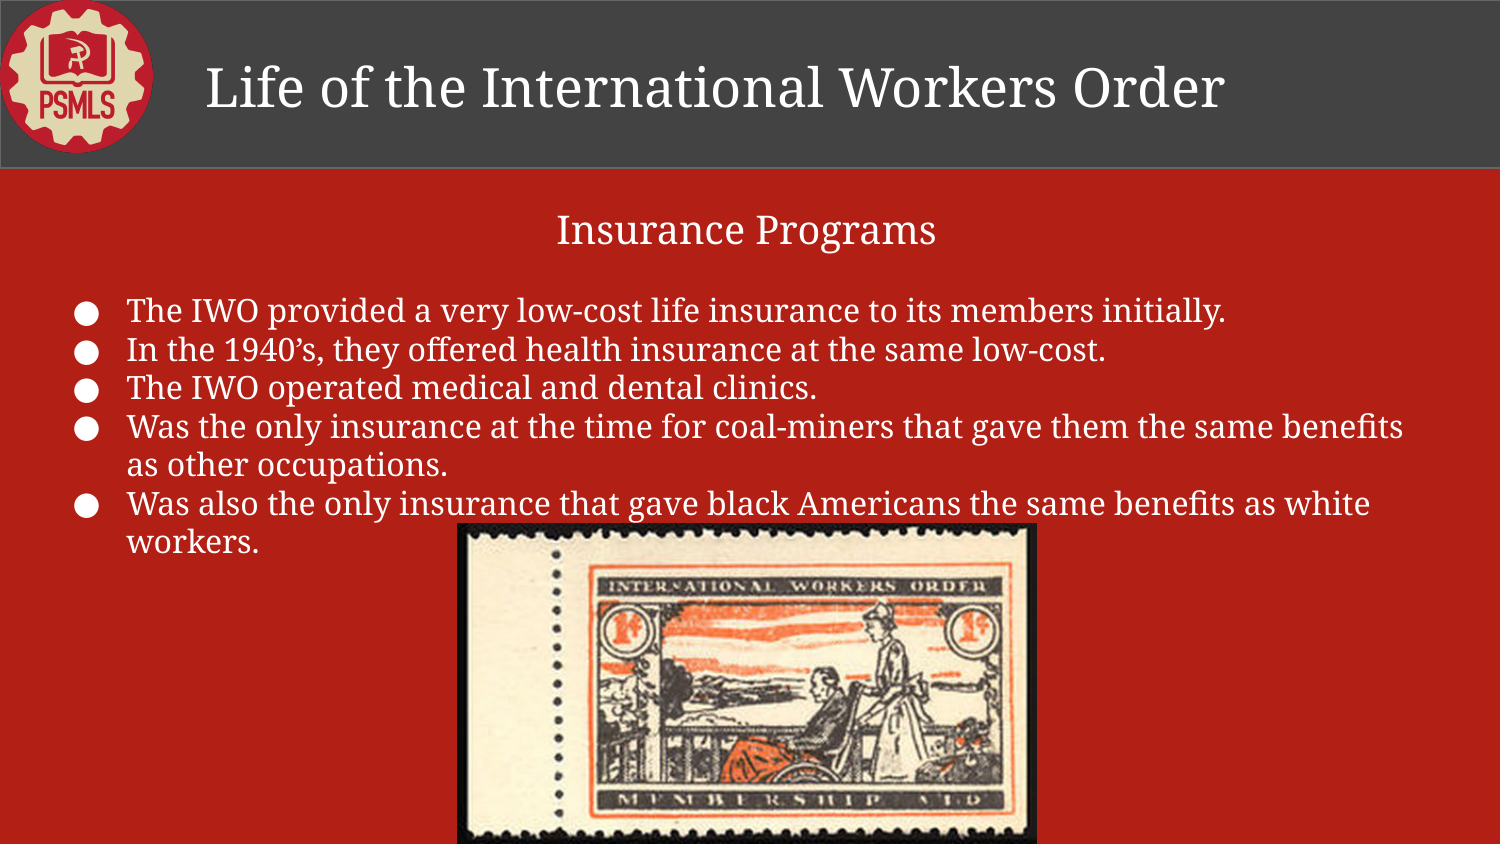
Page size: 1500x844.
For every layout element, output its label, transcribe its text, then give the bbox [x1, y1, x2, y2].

title Insurance Programs The IWO provided a very low-cost life insurance to its members initially. In the 1940’s, they offered health insurance at the same low-cost. The IWO operated medical and dental clinics. Was the only insurance at the time for coal-miners that gave them the same benefits as other occupations. Was also the only insurance that gave black Americans the same benefits as white workers. [36, 189, 1458, 654]
picture [0, 0, 153, 153]
picture [457, 522, 1037, 844]
text_box Life of the International Workers Order [190, 38, 1394, 134]
